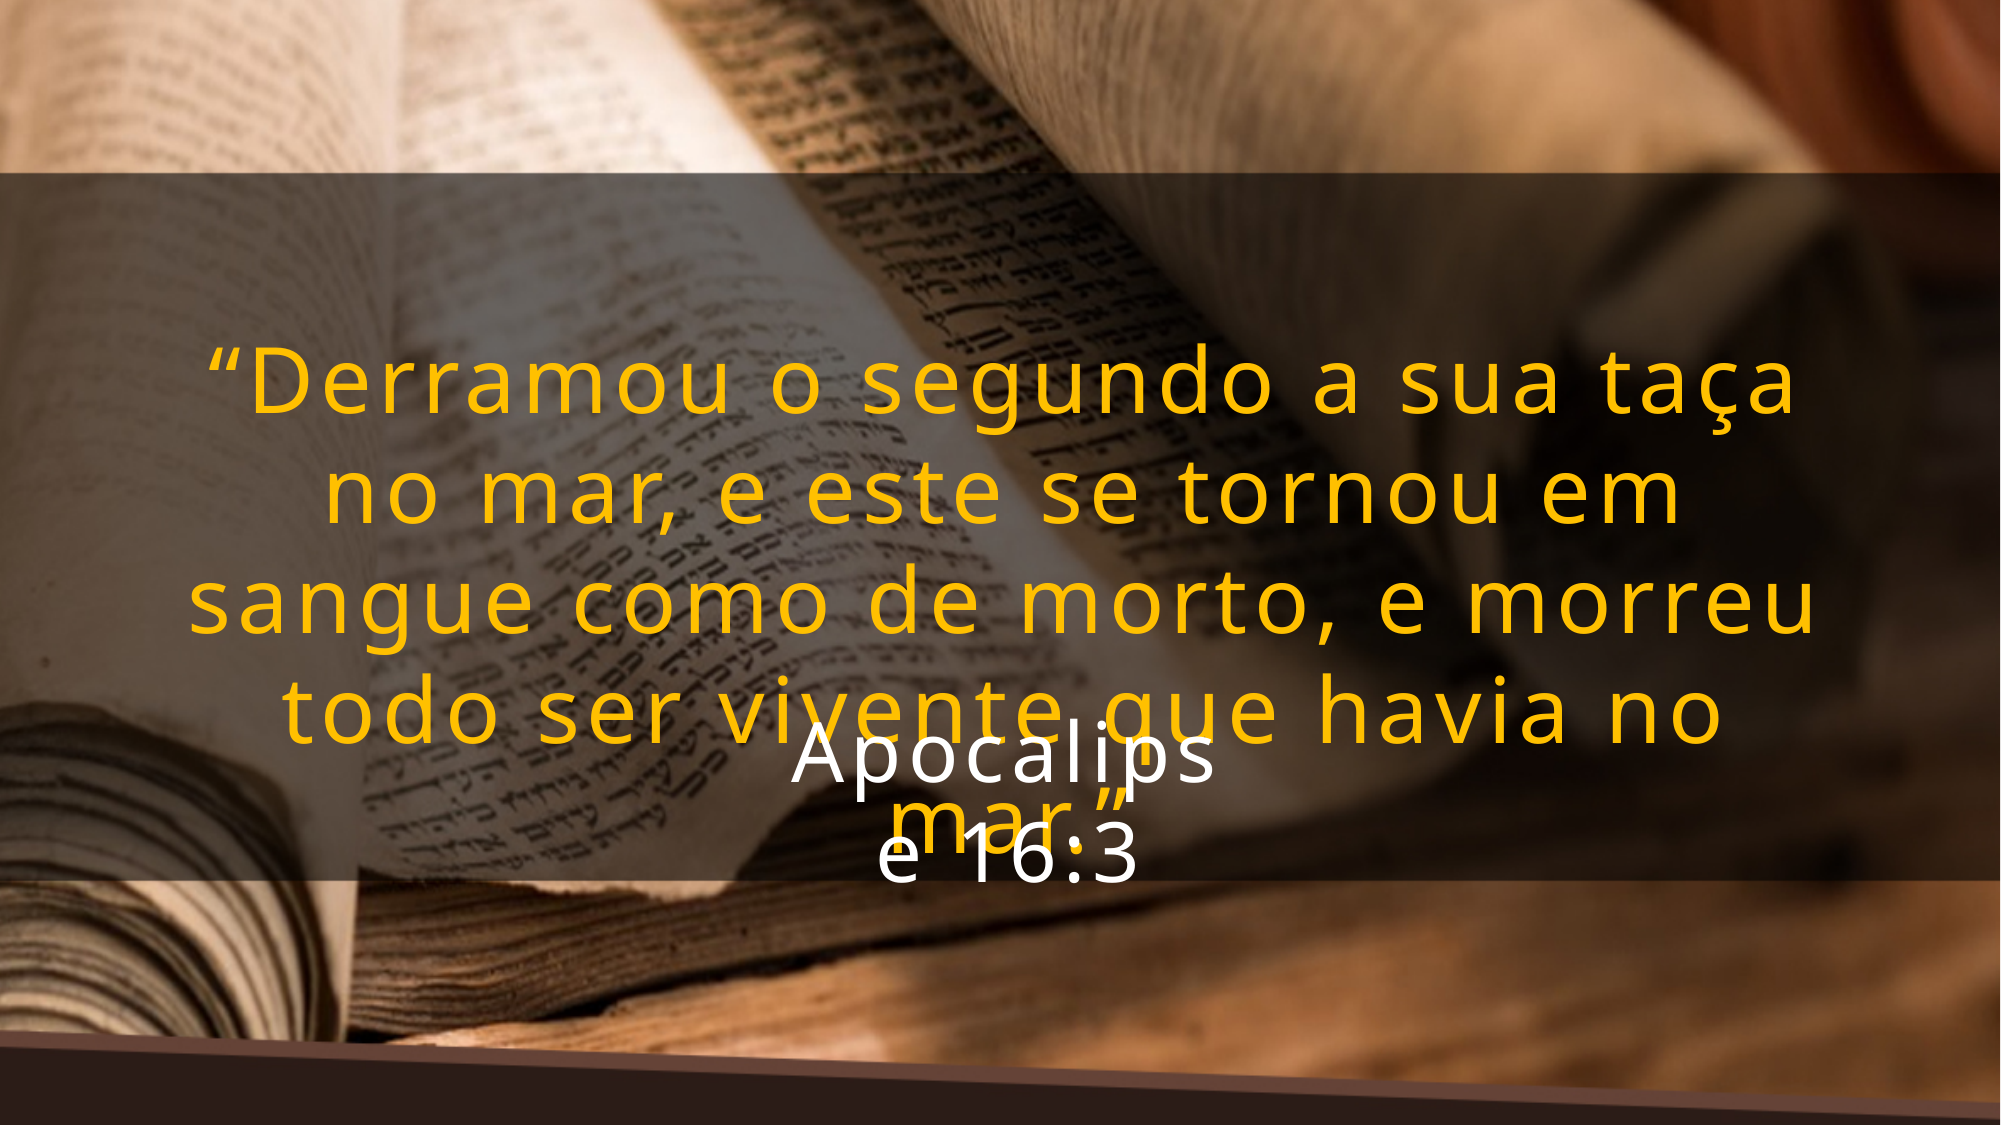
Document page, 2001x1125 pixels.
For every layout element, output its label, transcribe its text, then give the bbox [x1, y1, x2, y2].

text_box Apocalipse 16:3 [760, 692, 1255, 907]
text_box “Derramou o segundo a sua taça no mar, e este se tornou em sangue como de morto, e morreu todo ser vivente que havia no mar.” [157, 314, 1858, 879]
picture [0, 0, 2001, 1125]
